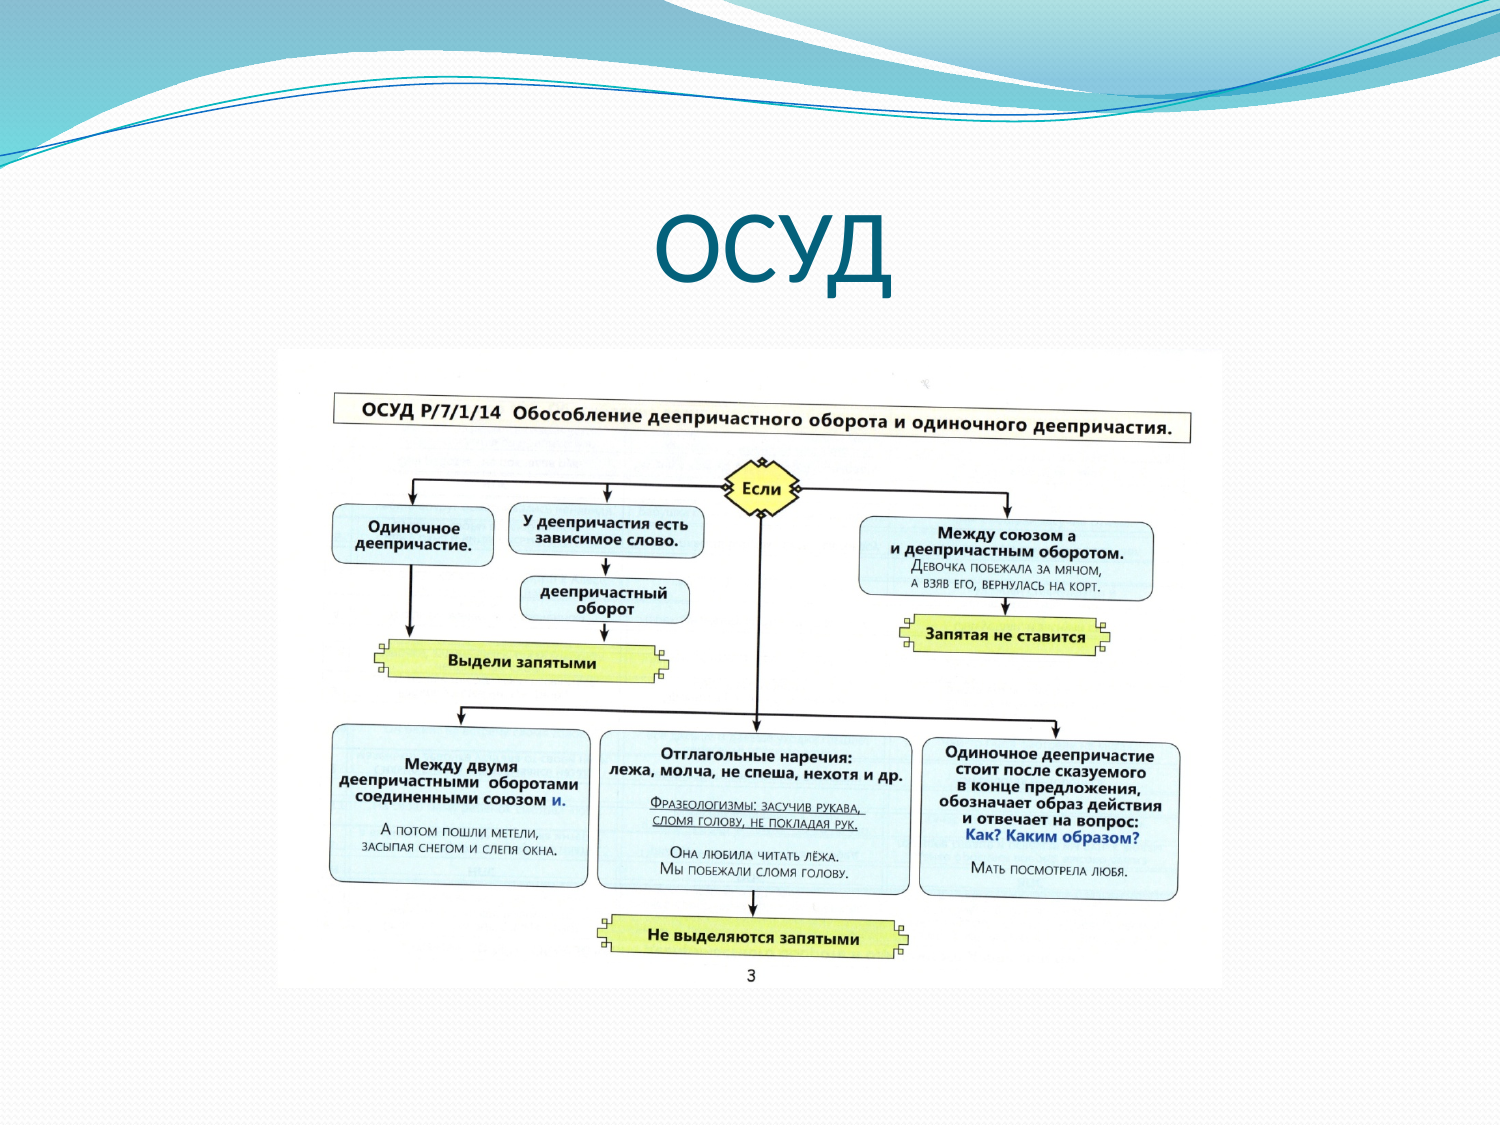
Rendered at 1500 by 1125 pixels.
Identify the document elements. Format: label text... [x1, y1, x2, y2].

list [277, 349, 1223, 988]
title ОСУД [75, 115, 1425, 303]
